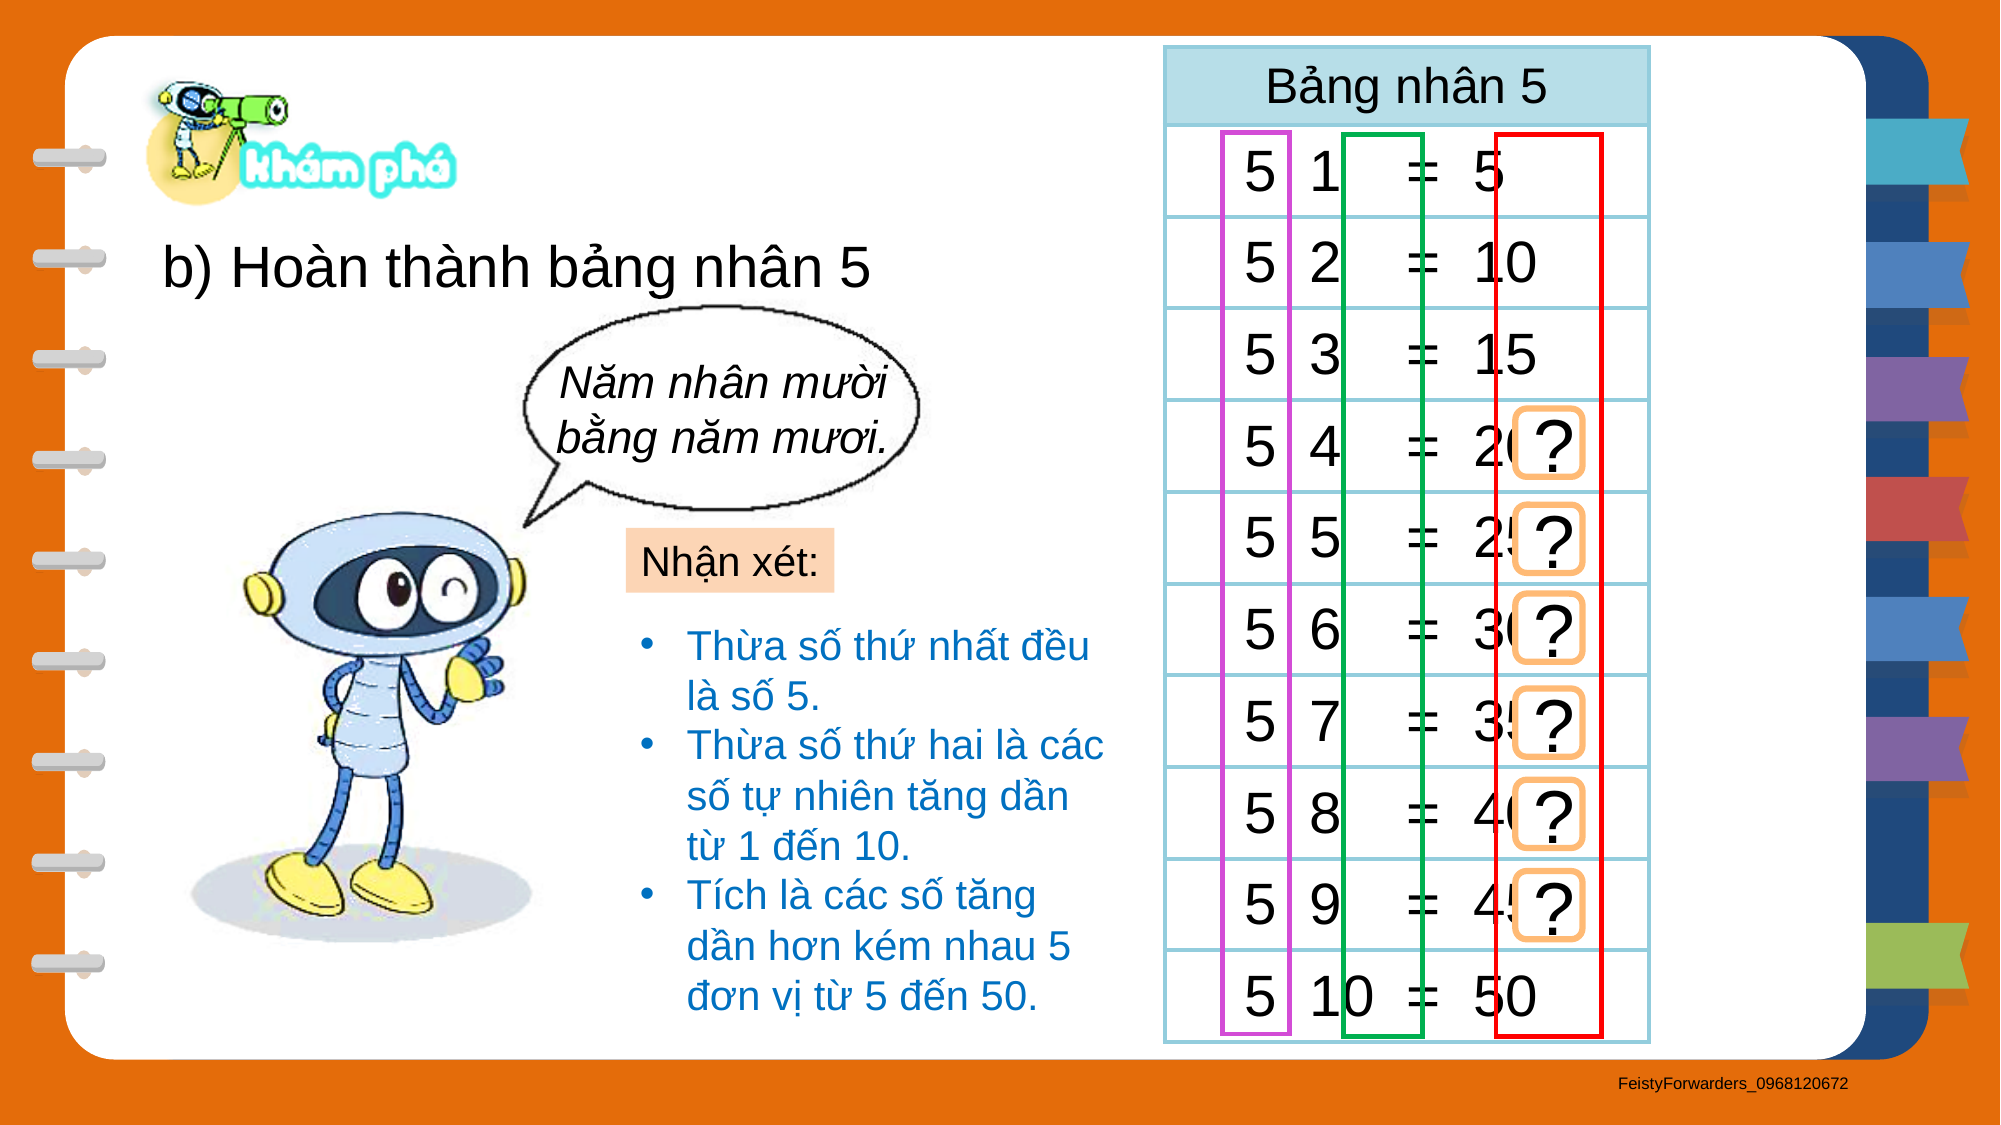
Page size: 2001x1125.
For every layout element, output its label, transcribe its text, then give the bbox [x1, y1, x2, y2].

picture [117, 62, 521, 219]
text_box [1343, 133, 1423, 1037]
text_box b) Hoàn thành bảng nhân 5 [147, 221, 889, 280]
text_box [93, 280, 940, 983]
text_box Thừa số thứ nhất đều là số 5. Thừa số thứ hai là các số tự nhiên tăng dần từ 1 đến 10. Tích là các số tăng dần hơn kém nhau 5 đơn vị từ 5 đến 50. [625, 610, 1126, 1026]
text_box [1222, 131, 1291, 1035]
text_box [1495, 133, 1602, 1037]
